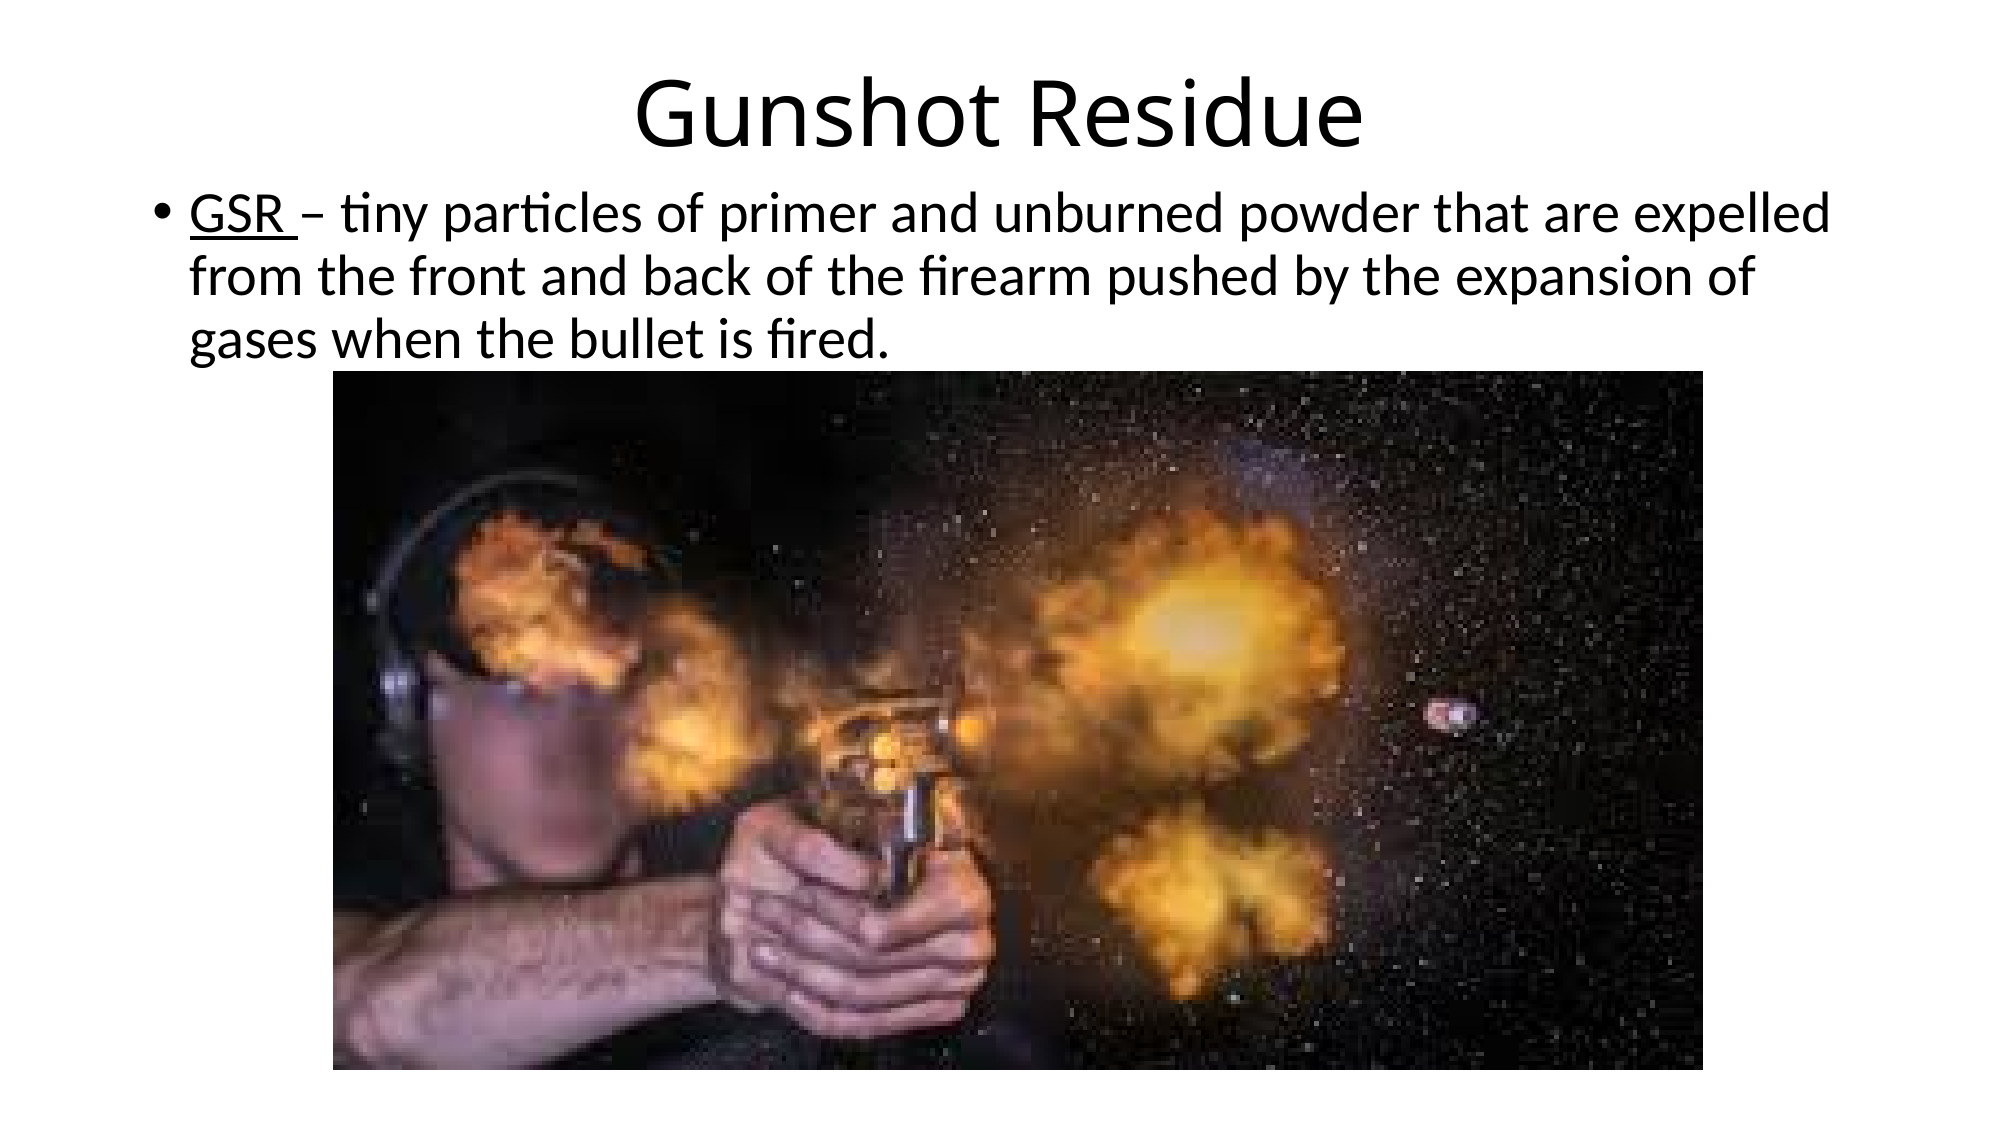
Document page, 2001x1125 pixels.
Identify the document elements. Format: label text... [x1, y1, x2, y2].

list GSR – tiny particles of primer and unburned powder that are expelled from the front and back of the firearm pushed by the expansion of gases when the bullet is fired. [137, 174, 1863, 1014]
title Gunshot Residue [137, 59, 1863, 174]
picture [333, 371, 1703, 1070]
